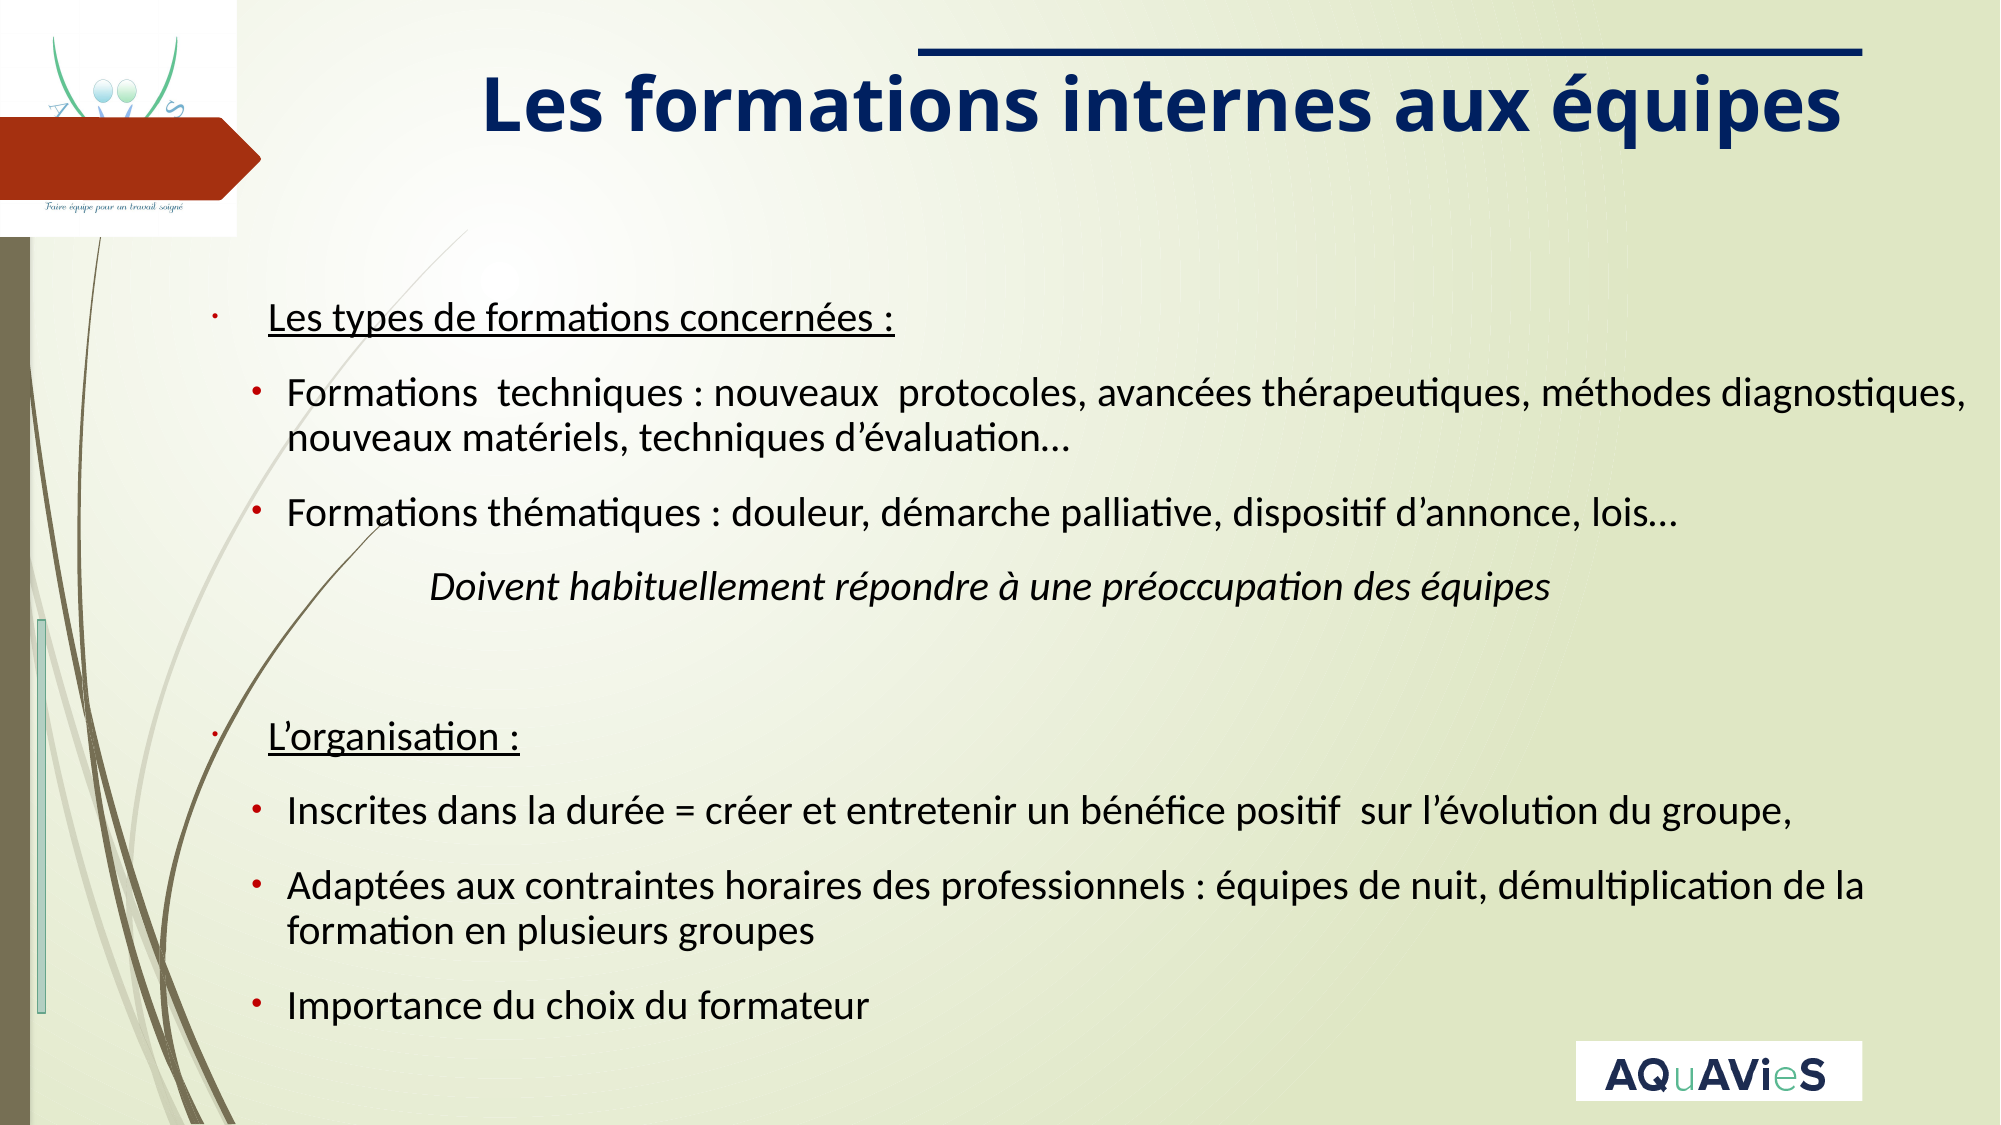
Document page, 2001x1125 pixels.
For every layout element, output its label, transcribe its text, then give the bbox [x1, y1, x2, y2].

text_box Les formations internes aux équipes Les types de formations concernées : Formations techniques : nouveaux protocoles, avancées thérapeutiques, méthodes diagnostiques, nouveaux matériels, techniques d’évaluation… Formations thématiques : douleur, démarche palliative, dispositif d’annonce, lois… Doivent habituellement répondre à une préoccupation des équipes L’organisation : Inscrites dans la durée = créer et entretenir un bénéfice positif sur l’évolution du groupe, Adaptées aux contraintes horaires des professionnels : équipes de nuit, démultiplication de la formation en plusieurs groupes Importance du choix du formateur [197, 48, 1987, 1103]
picture [0, 200, 197, 237]
picture [0, 0, 237, 117]
